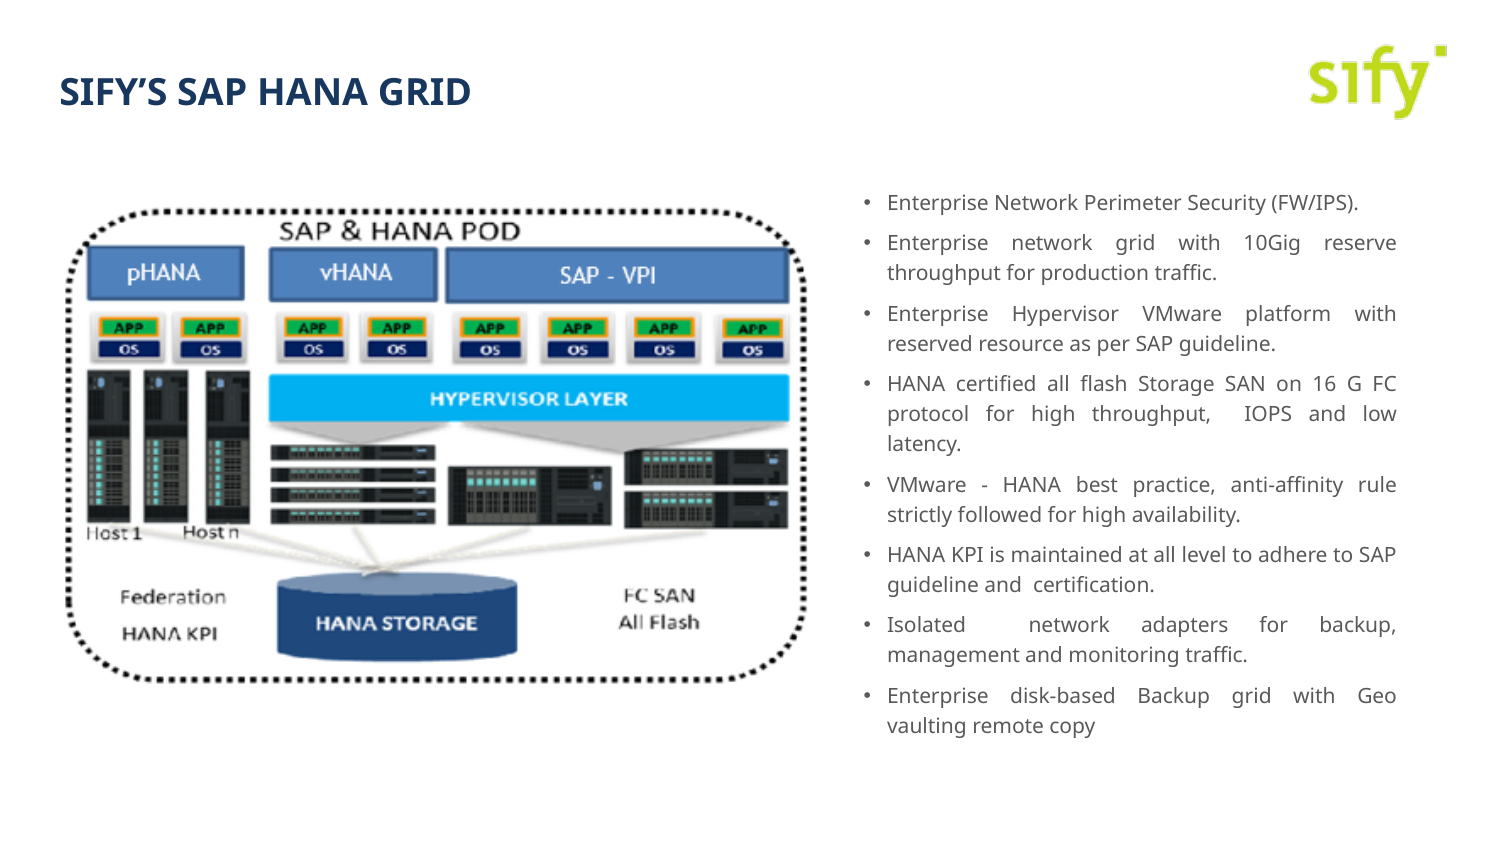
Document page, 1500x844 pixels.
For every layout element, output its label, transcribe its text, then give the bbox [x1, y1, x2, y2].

text_box Enterprise Network Perimeter Security (FW/IPS). Enterprise network grid with 10Gig reserve throughput for production traffic. Enterprise Hypervisor VMware platform with reserved resource as per SAP guideline. HANA certified all flash Storage SAN on 16 G FC protocol for high throughput, IOPS and low latency. VMware - HANA best practice, anti-affinity rule strictly followed for high availability. HANA KPI is maintained at all level to adhere to SAP guideline and certification. Isolated network adapters for backup, management and monitoring traffic. Enterprise disk-based Backup grid with Geo vaulting remote copy [848, 177, 1413, 753]
title SIFY’s SAP HANA GRID [59, 60, 1296, 121]
picture [1272, 0, 1469, 180]
picture [59, 200, 819, 699]
